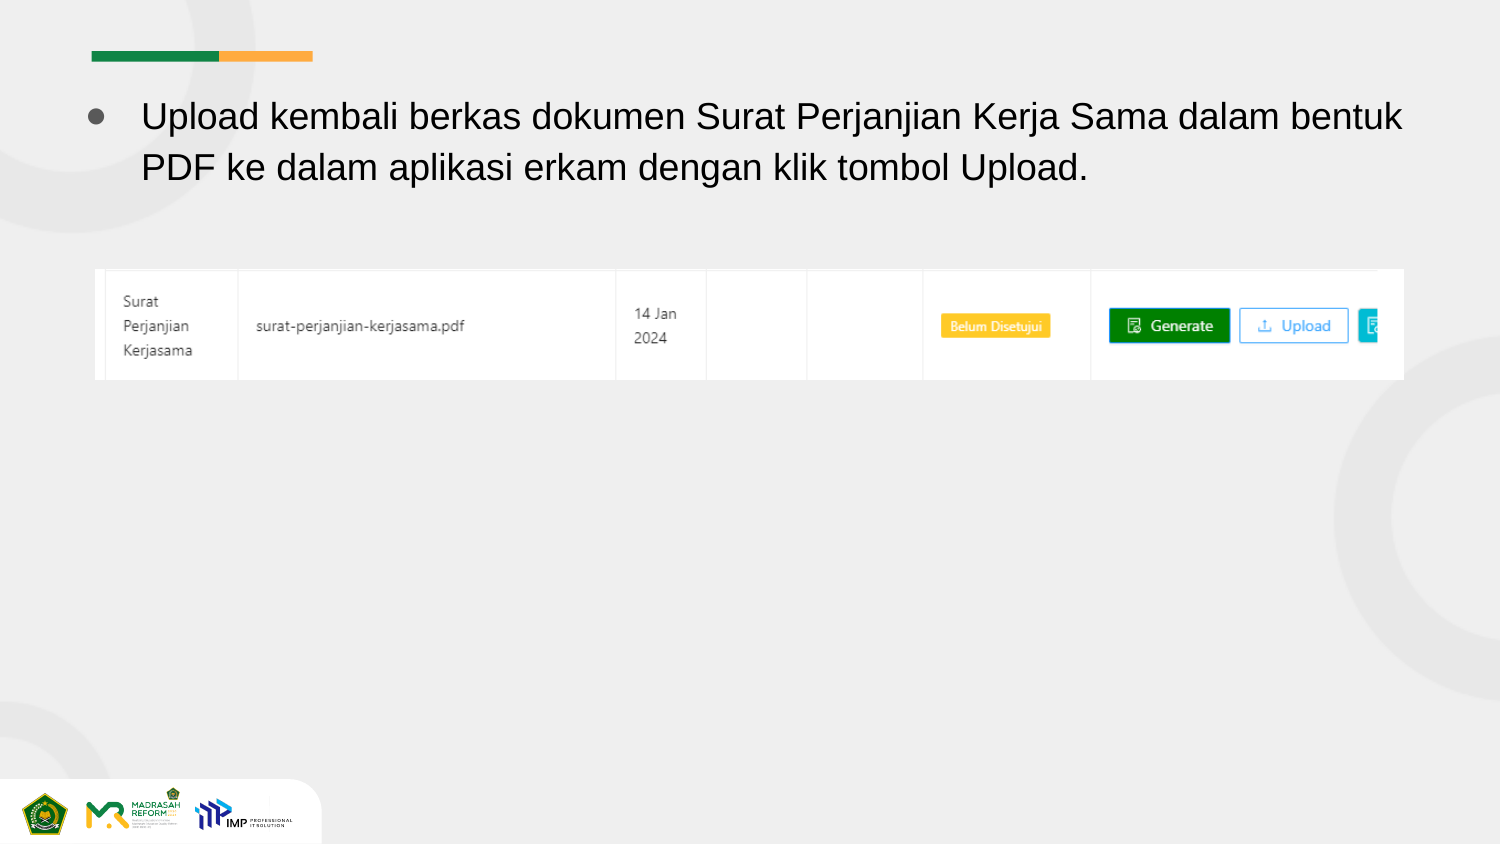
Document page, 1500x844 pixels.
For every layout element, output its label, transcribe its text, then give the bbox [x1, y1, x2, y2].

picture [86, 787, 180, 829]
picture [95, 269, 1405, 380]
picture [191, 796, 298, 832]
list Upload kembali berkas dokumen Surat Perjanjian Kerja Sama dalam bentuk PDF ke dalam aplikasi erkam dengan klik tombol Upload. [51, 69, 1449, 750]
picture [22, 793, 68, 835]
